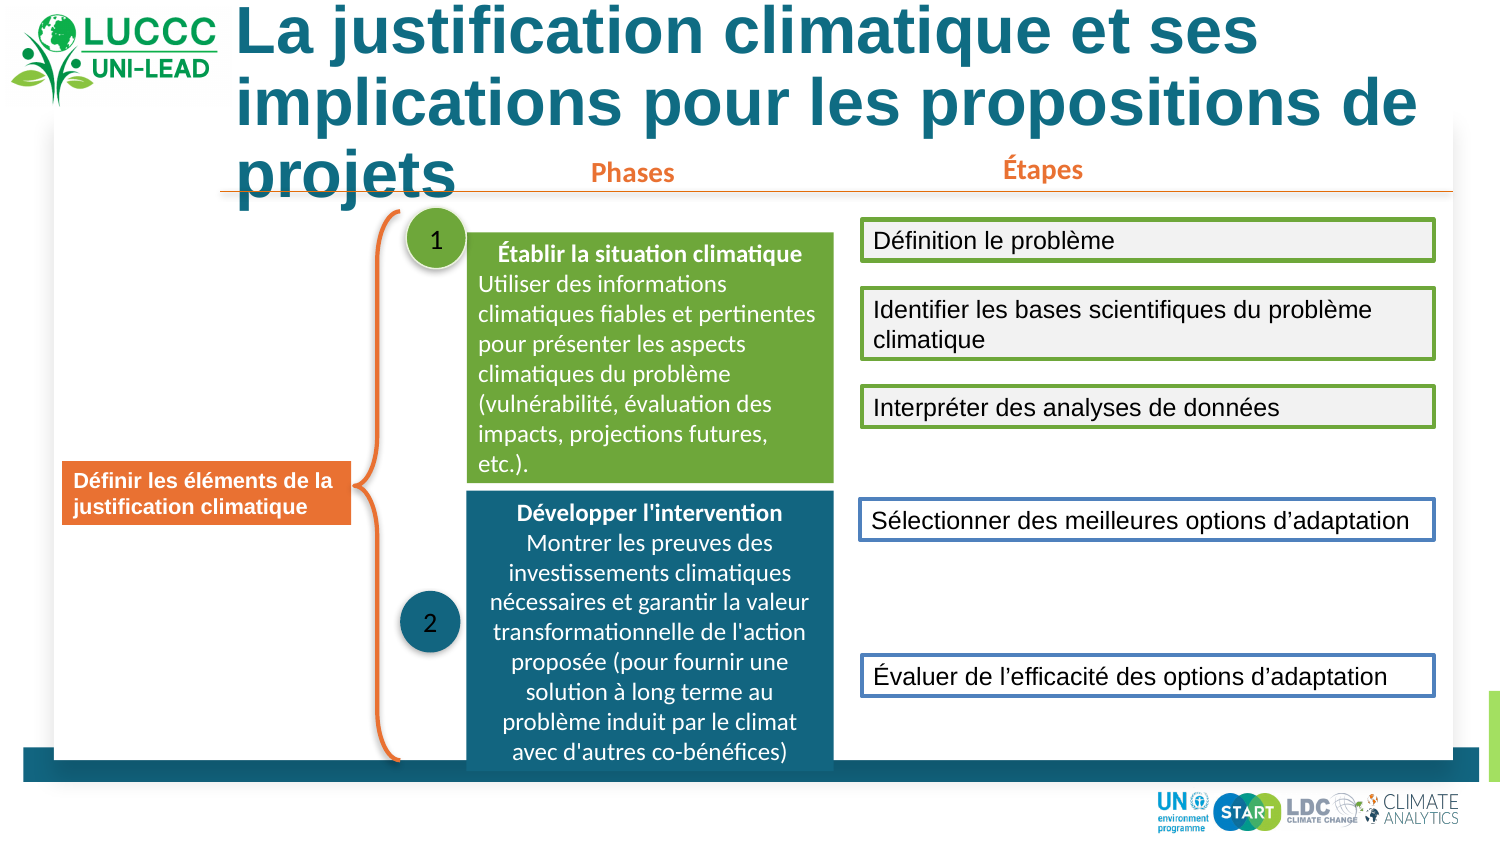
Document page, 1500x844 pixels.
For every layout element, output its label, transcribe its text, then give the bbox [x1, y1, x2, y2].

title La justification climatique et ses implications pour les propositions de projets [237, 38, 1477, 106]
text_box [405, 206, 835, 487]
picture [5, 6, 232, 107]
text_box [1150, 781, 1458, 843]
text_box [22, 107, 1500, 783]
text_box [399, 490, 834, 775]
